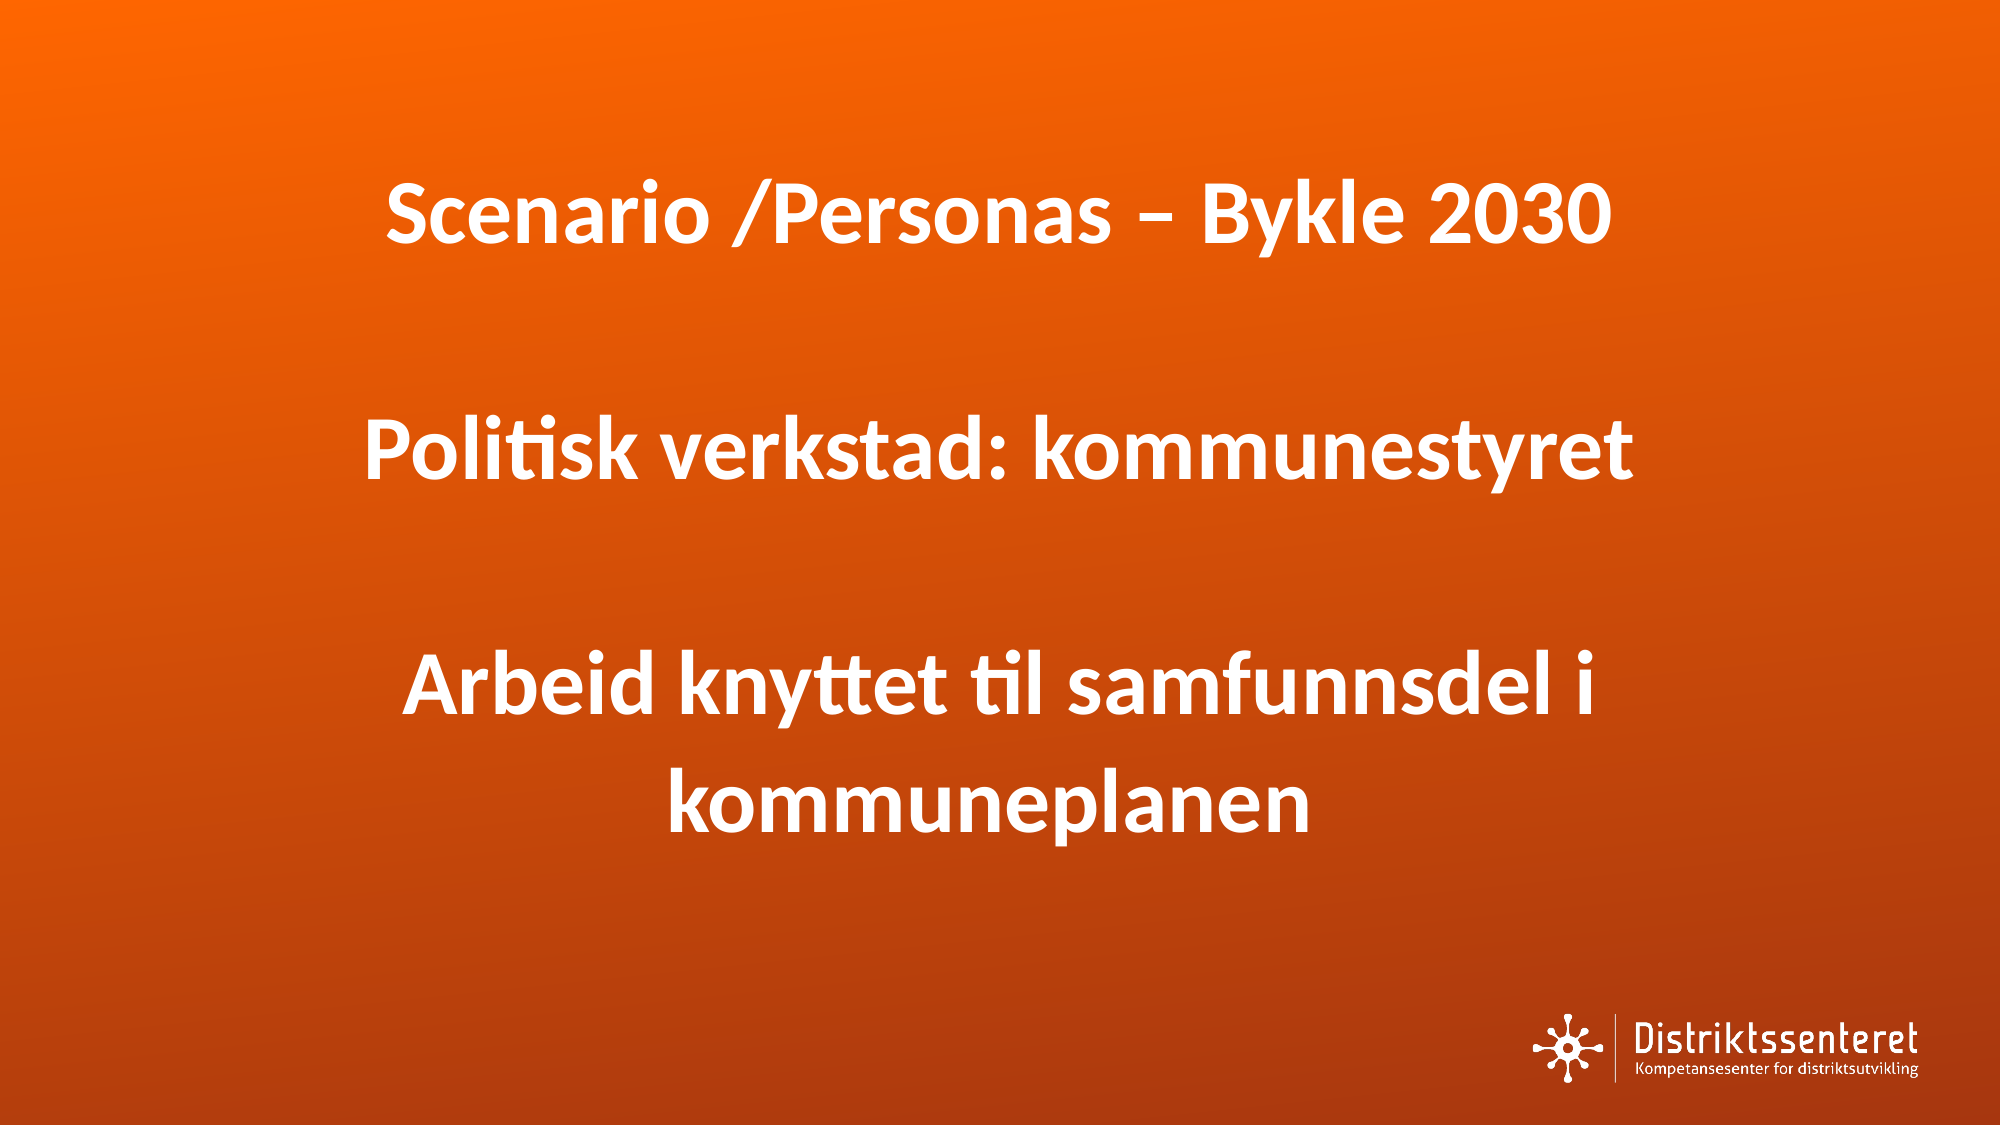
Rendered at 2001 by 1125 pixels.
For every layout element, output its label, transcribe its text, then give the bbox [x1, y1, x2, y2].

title Scenario /Personas – Bykle 2030 Politisk verkstad: kommunestyret Arbeid knyttet til samfunnsdel i kommuneplanen [86, 432, 1914, 563]
picture [1494, 1010, 1960, 1090]
